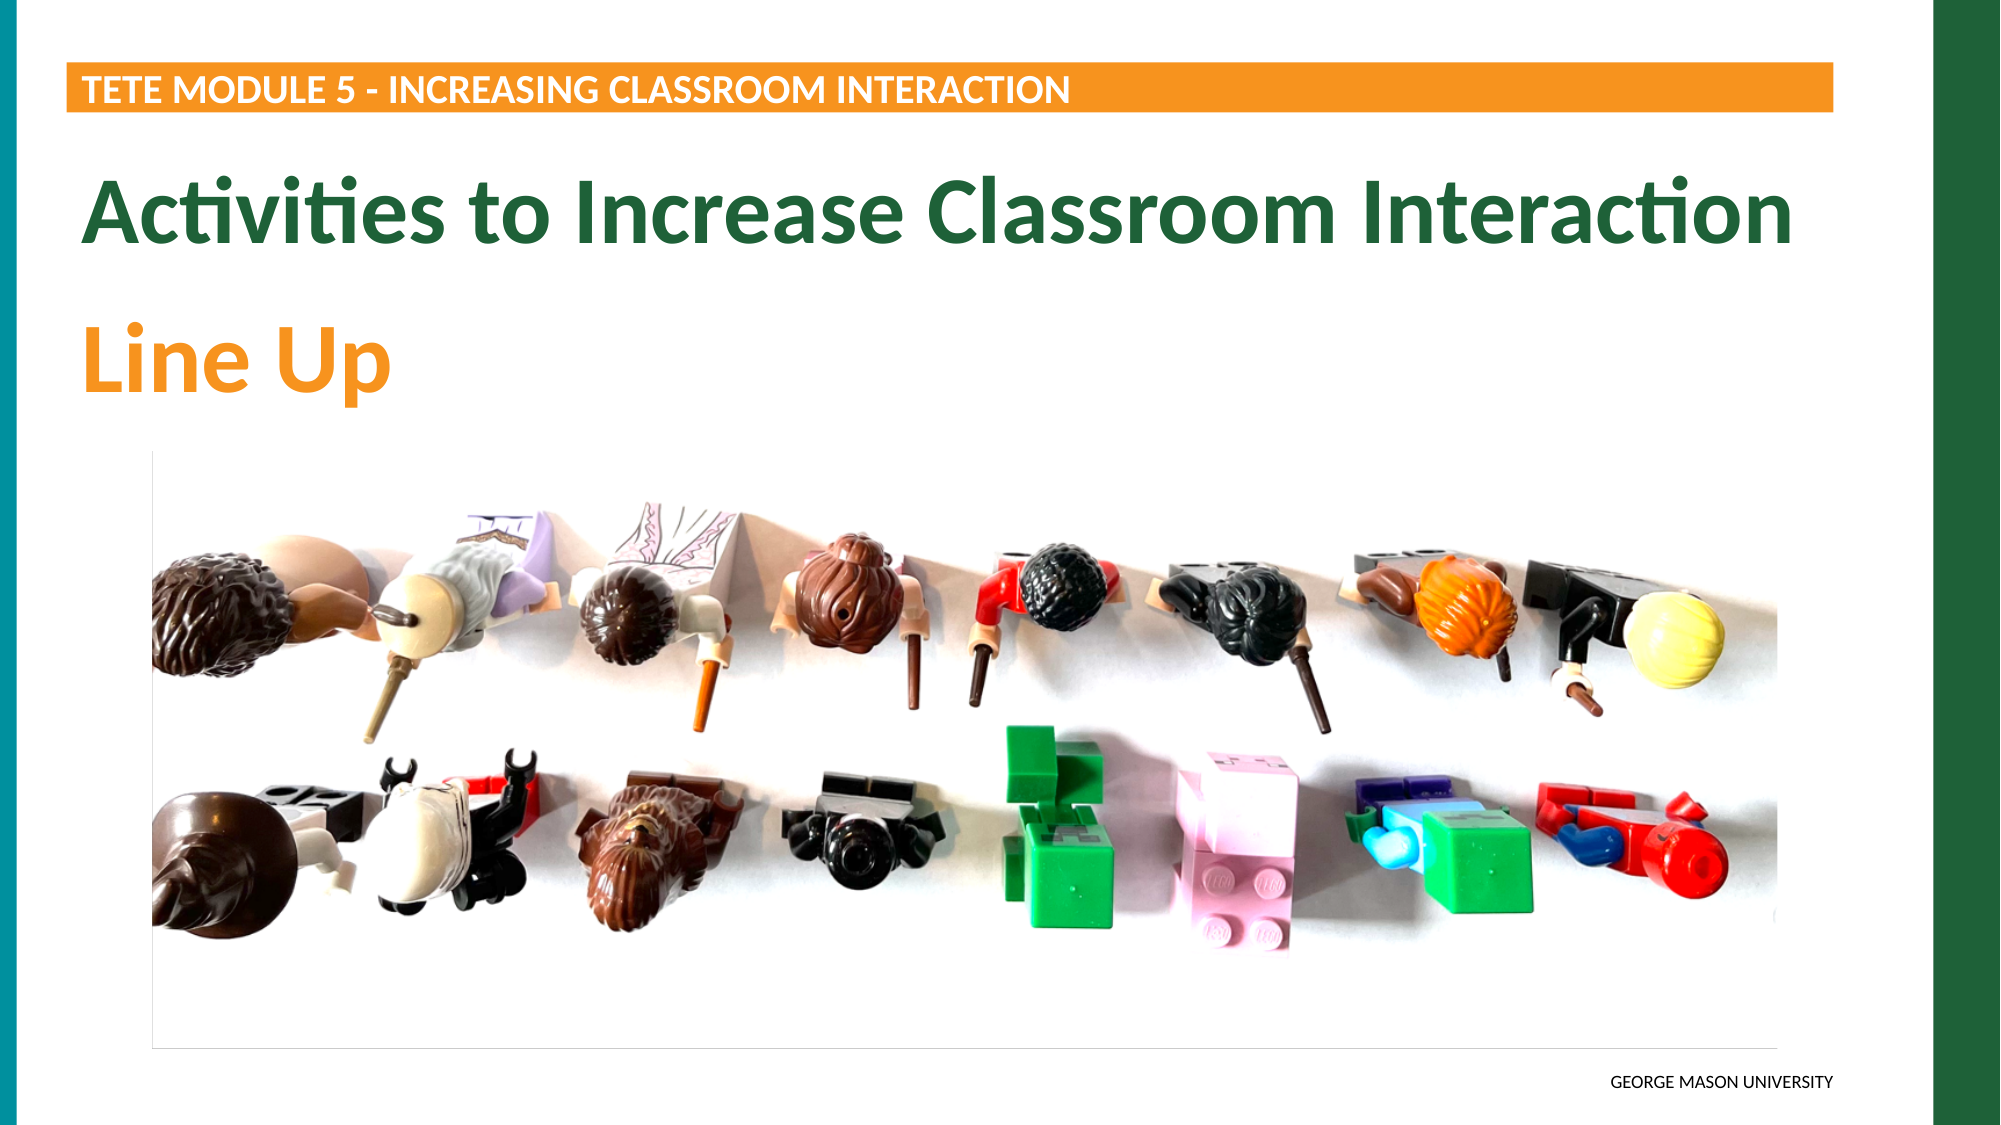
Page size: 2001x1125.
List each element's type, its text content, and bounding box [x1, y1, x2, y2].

list TETE MODULE 5 - INCREASING CLASSROOM INTERACTION [66, 62, 1834, 113]
text_box Activities to Increase Classroom Interaction Line Up [66, 139, 1834, 365]
picture [151, 451, 1778, 1051]
